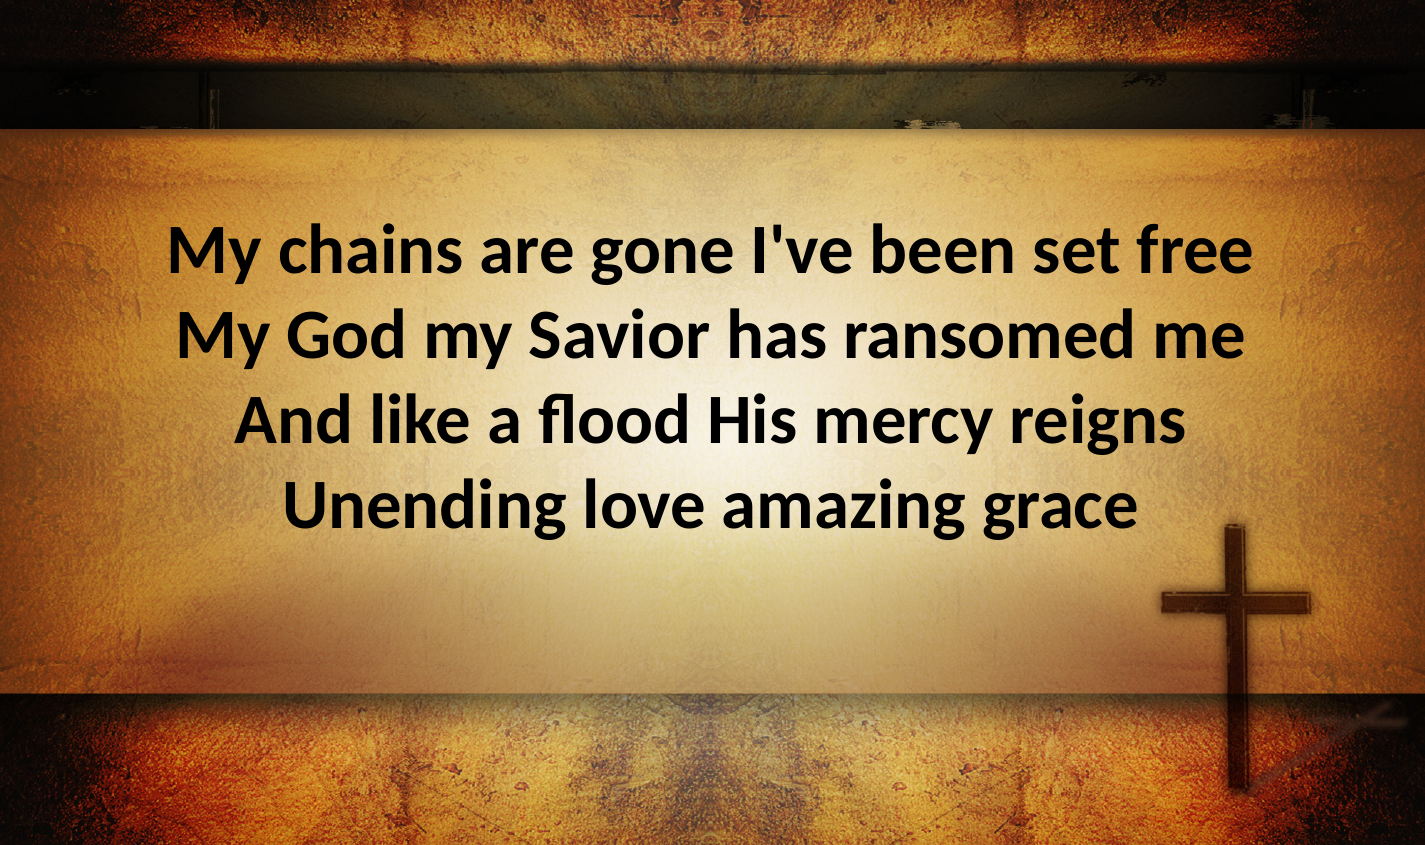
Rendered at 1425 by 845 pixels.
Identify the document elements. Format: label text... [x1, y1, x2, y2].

picture [0, 0, 1425, 845]
text_box My chains are gone I've been set free My God my Savior has ransomed me And like a flood His mercy reigns Unending love amazing grace [49, 195, 1373, 587]
